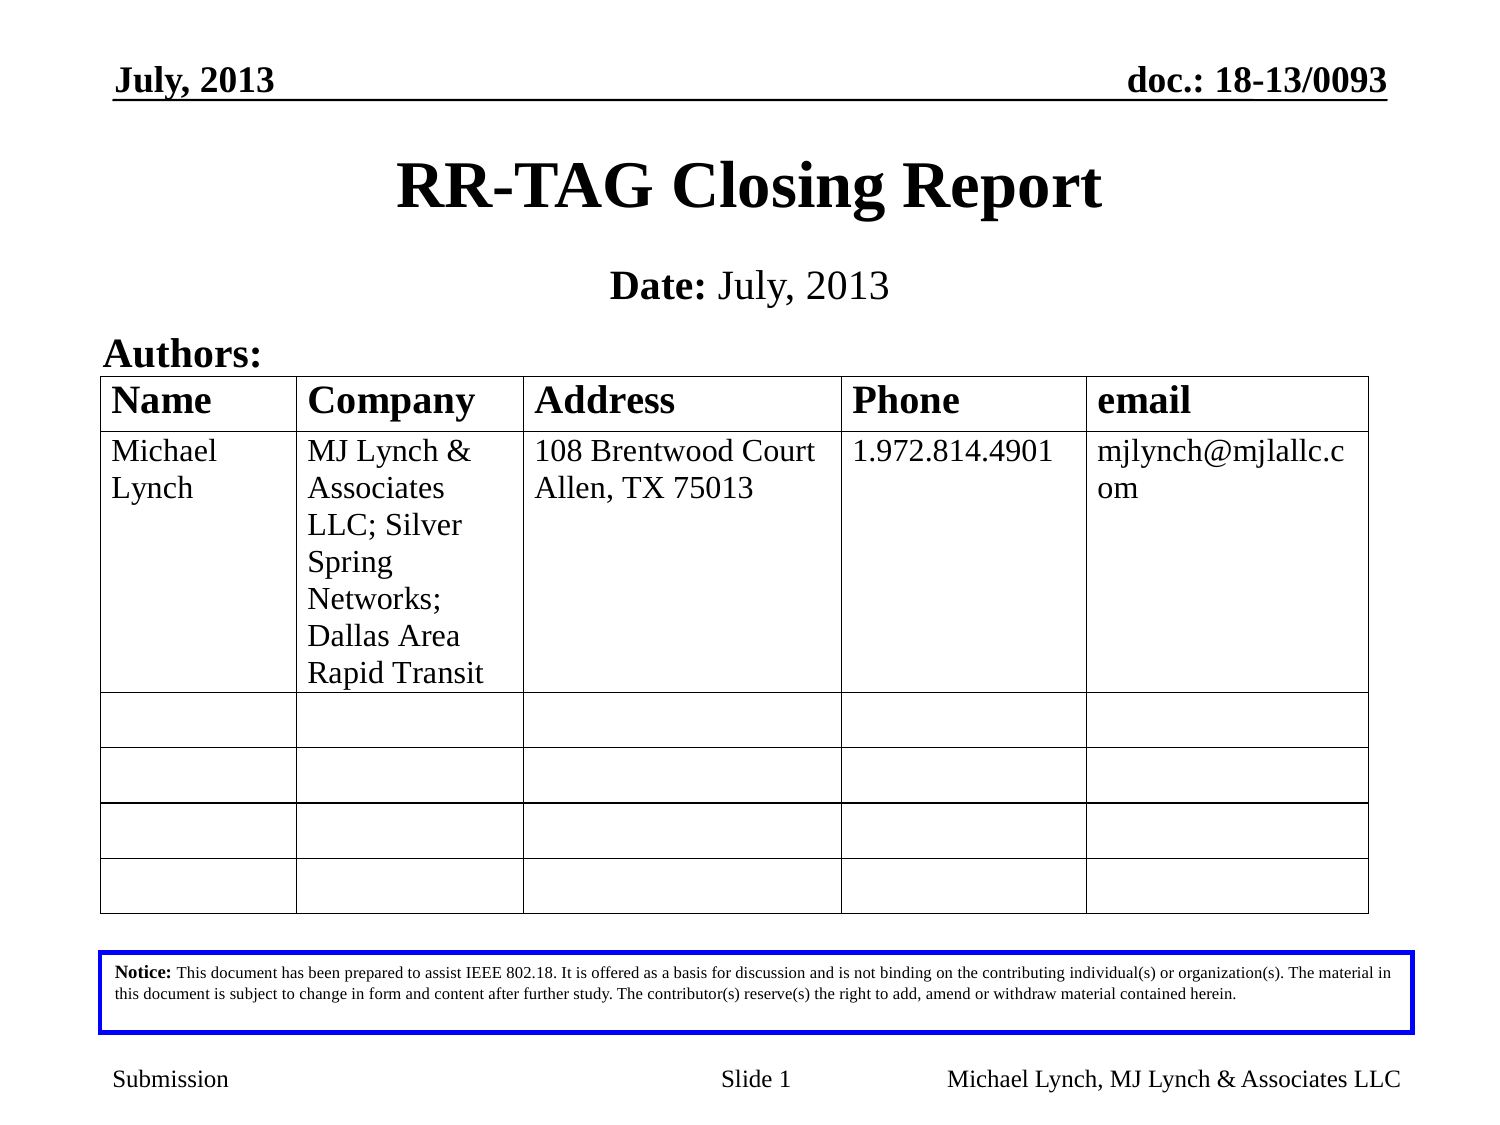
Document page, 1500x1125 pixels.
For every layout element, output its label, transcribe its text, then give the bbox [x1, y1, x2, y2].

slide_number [114, 54, 277, 101]
title RR-TAG Closing Report [112, 112, 1388, 249]
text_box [85, 375, 1397, 962]
text_box Notice: This document has been prepared to assist IEEE 802.18. It is offered as a basis for discussion and is not binding on the contributing individual(s) or organization(s). The material in this document is subject to change in form and content after further study. The contributor(s) reserve(s) the right to add, amend or withdraw material contained herein. [99, 952, 1413, 1033]
slide_number Slide 1 [712, 1061, 800, 1093]
list Date: July, 2013 [112, 249, 1388, 313]
footer Michael Lynch, MJ Lynch & Associates LLC [941, 1061, 1402, 1093]
text_box Authors: [87, 318, 325, 374]
